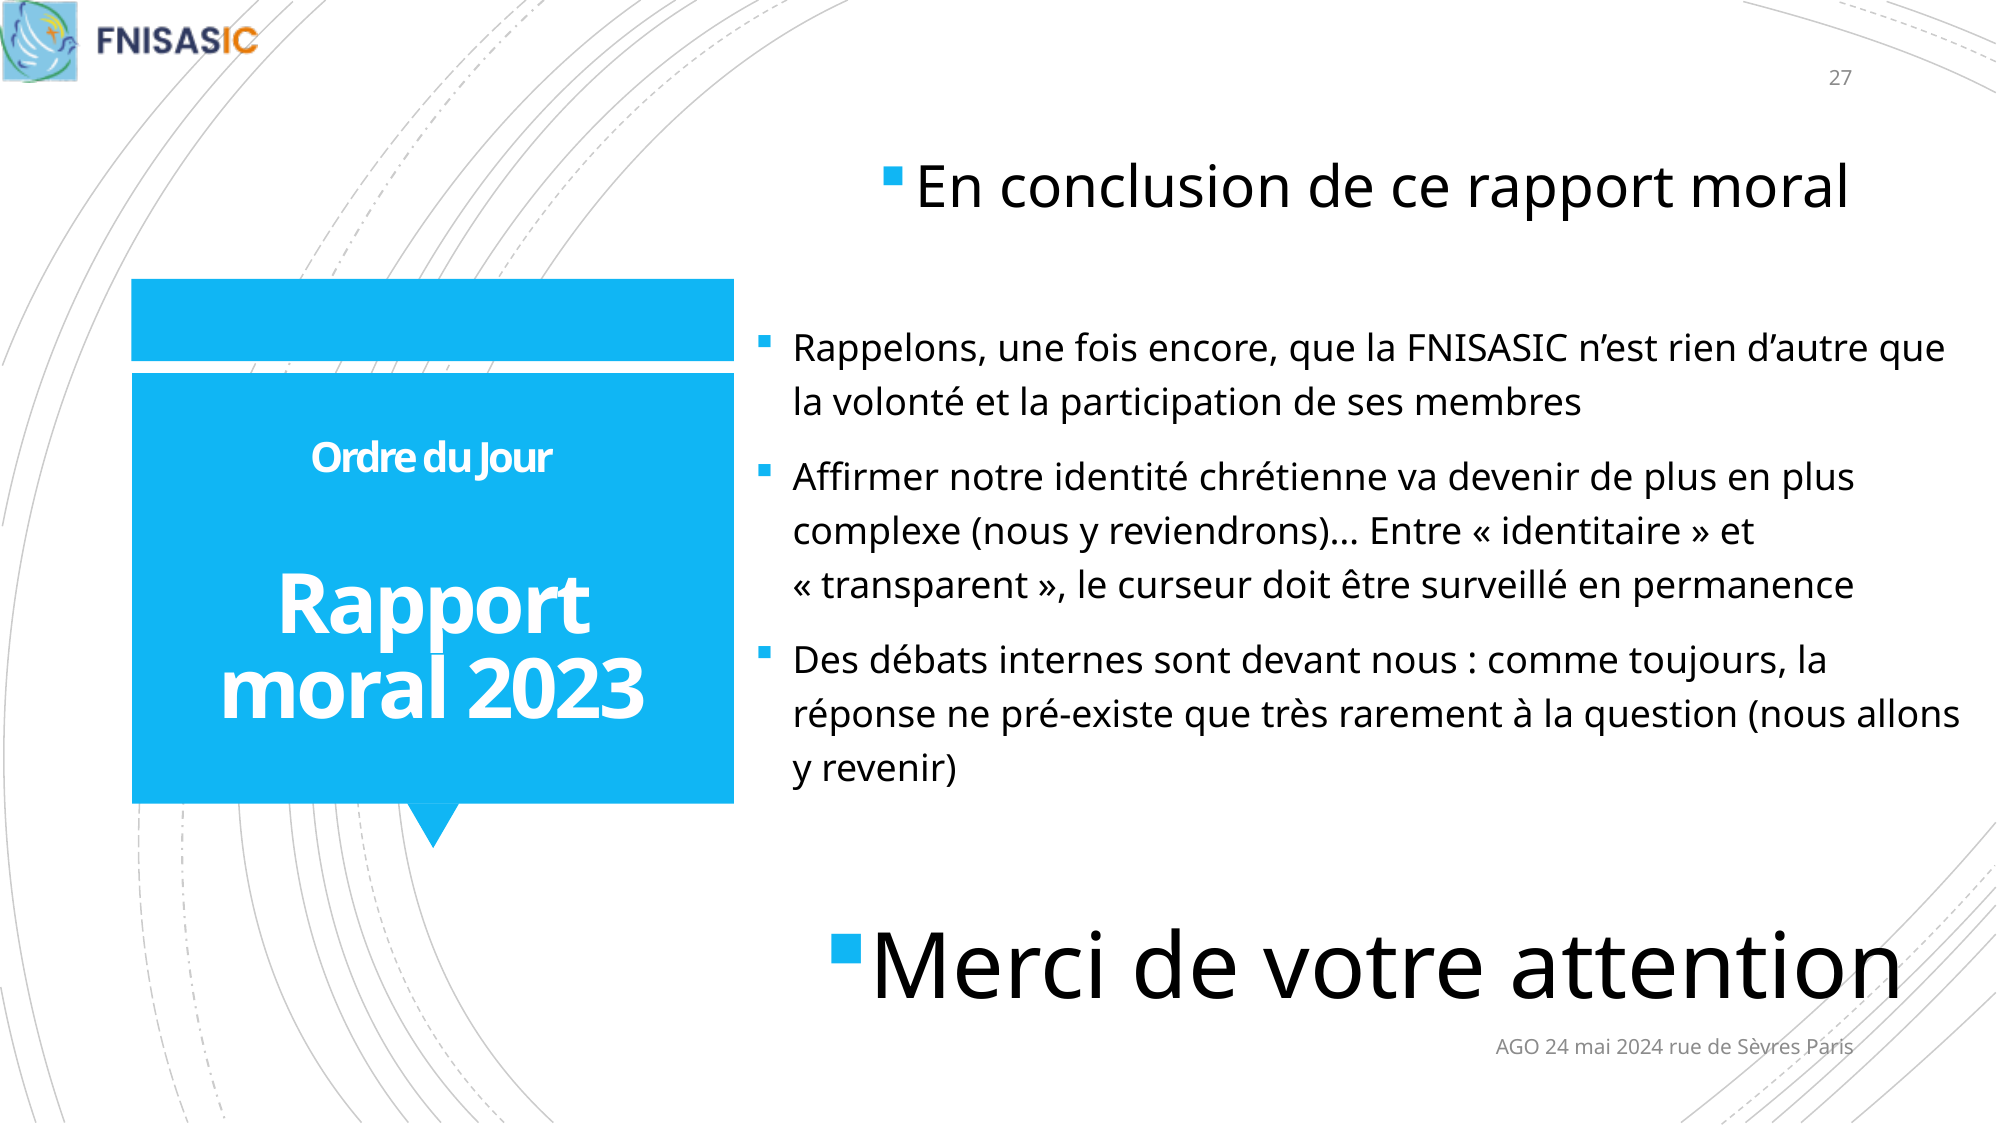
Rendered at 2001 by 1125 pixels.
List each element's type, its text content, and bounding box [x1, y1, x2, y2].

footer AGO 24 mai 2024 rue de Sèvres Paris [131, 1021, 1869, 1074]
slide_number 27 [1717, 52, 1868, 105]
list En conclusion de ce rapport moral Rappelons, une fois encore, que la FNISASIC n’est rien d’autre que la volonté et la participation de ses membres Affirmer notre identité chrétienne va devenir de plus en plus complexe (nous y reviendrons)… Entre « identitaire » et « transparent », le curseur doit être surveillé en permanence Des débats internes sont devant nous : comme toujours, la réponse ne pré-existe que très rarement à la question (nous allons y revenir) Merci de votre attention [739, 59, 1989, 1102]
title Ordre du Jour Rapport moral 2023 [145, 385, 720, 789]
picture [0, 0, 259, 83]
